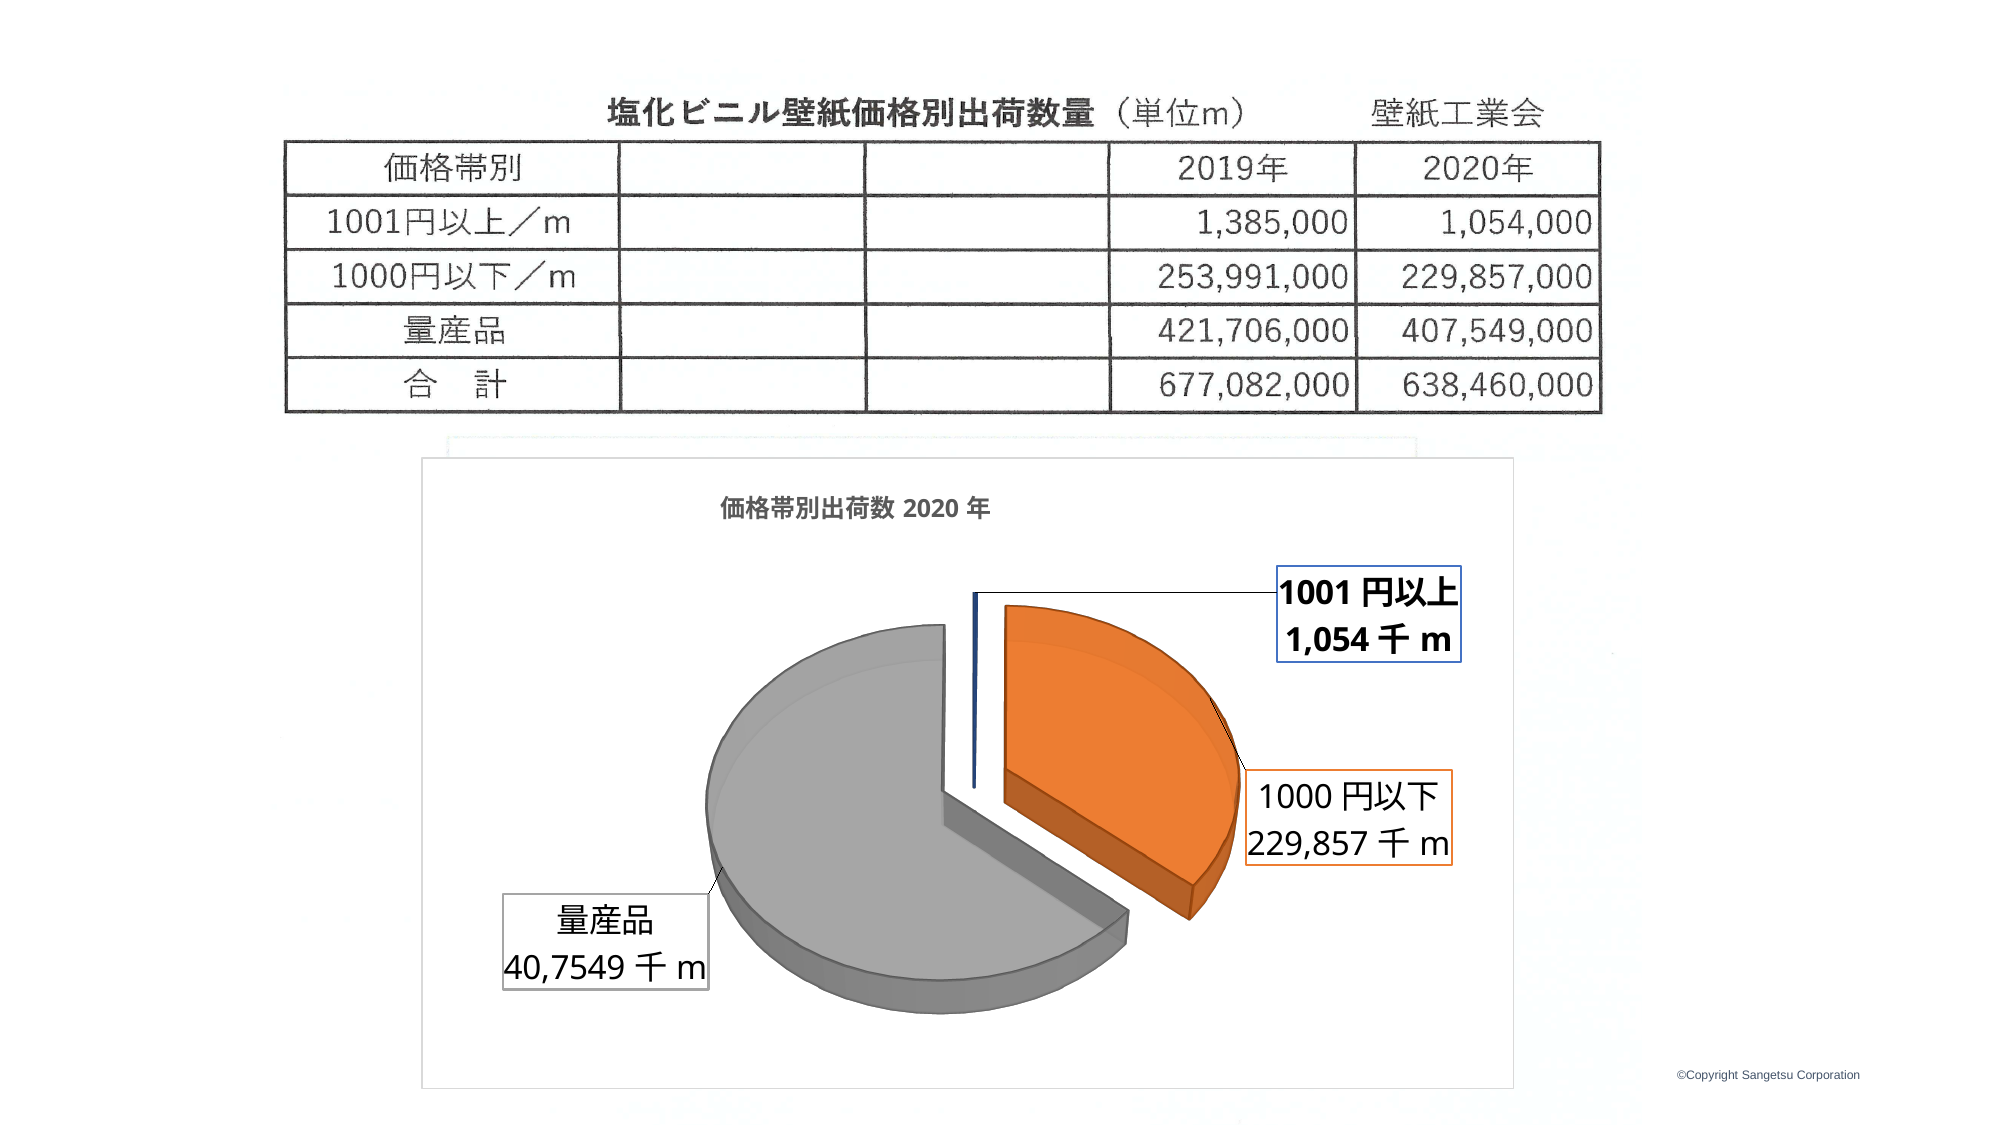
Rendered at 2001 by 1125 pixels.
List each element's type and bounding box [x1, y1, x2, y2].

picture [269, 59, 1642, 1125]
chart [421, 457, 1515, 1090]
